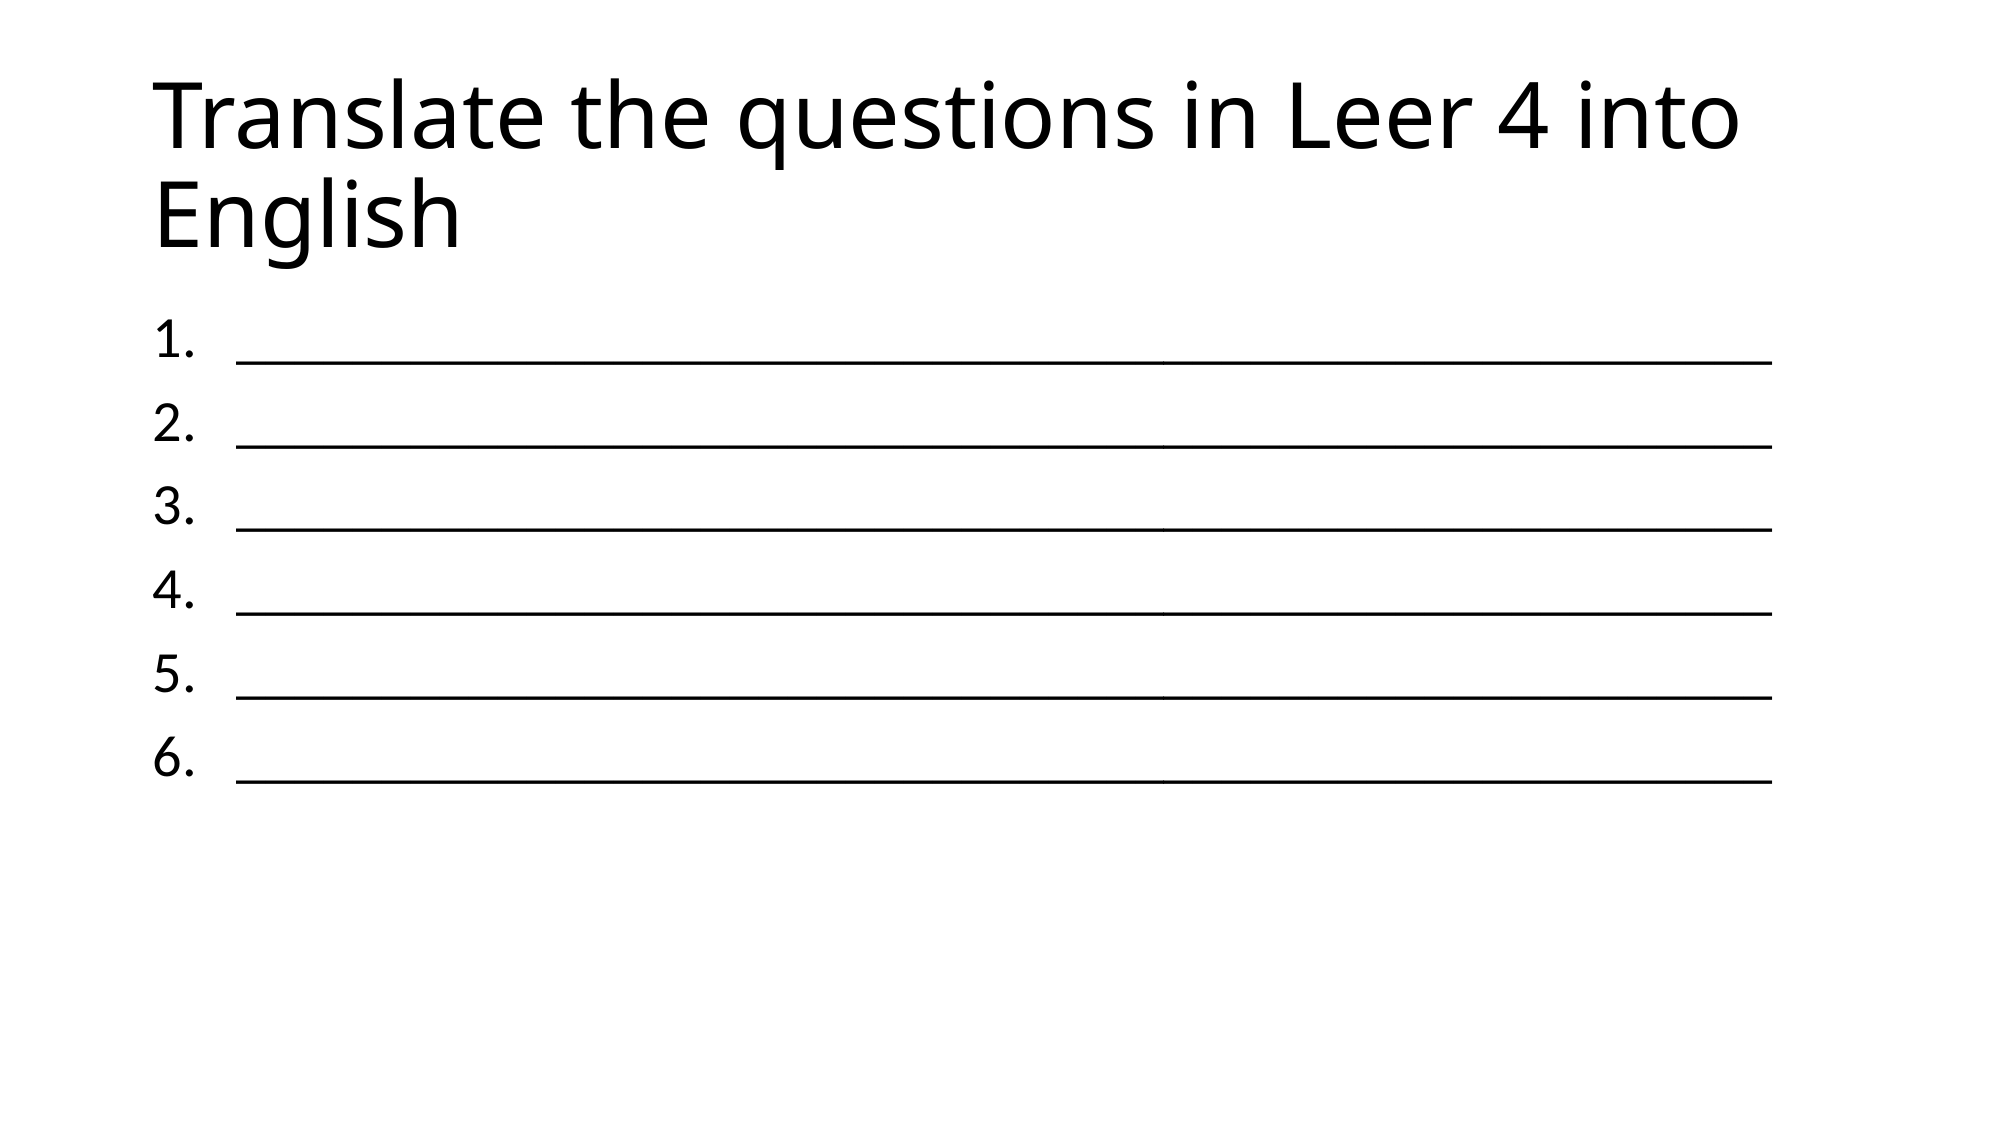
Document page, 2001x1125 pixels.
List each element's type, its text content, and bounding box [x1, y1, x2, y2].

list _____________________________________________________ _____________________________________________________ _____________________________________________________ _____________________________________________________ _____________________________________________________ _____________________________________________________ [137, 299, 1863, 1014]
title Translate the questions in Leer 4 into English [137, 59, 1863, 278]
